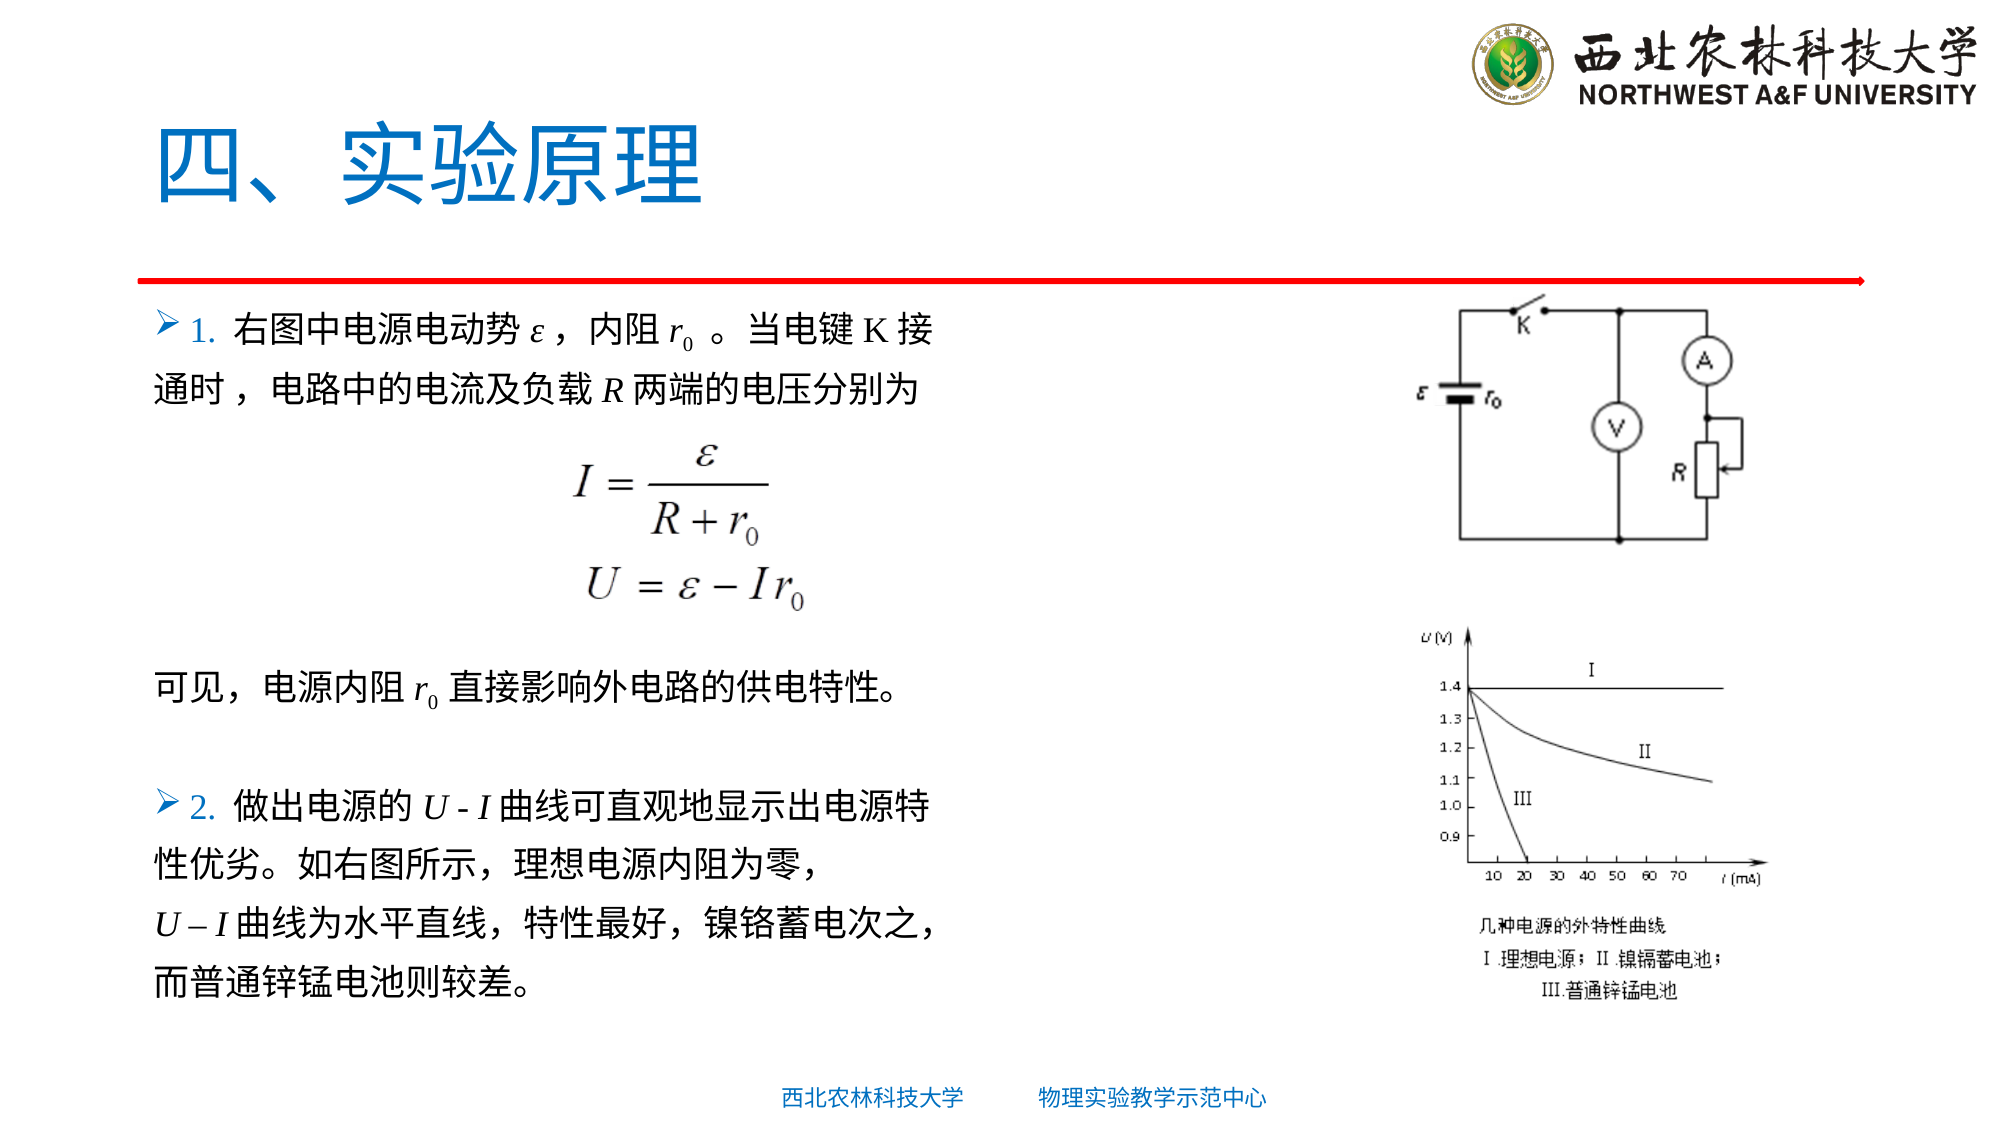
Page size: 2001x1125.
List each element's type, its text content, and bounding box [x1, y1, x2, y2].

picture [565, 421, 813, 624]
picture [1411, 619, 1790, 1028]
title 四、实验原理 [138, 60, 1864, 278]
picture [1459, 13, 1991, 113]
picture [1393, 292, 1764, 571]
list 1. 右图中电源电动势ε，内阻r0 。当电键K接 通时 ，电路中的电流及负载R两端的电压分别为 可见，电源内阻r0 直接影响外电路的供电特性。 2. 做出电源的U - I曲线可直观地显示出电源特 性优劣。如右图所示，理想电源内阻为零， U – I曲线为水平直线，特性最好，镍铬蓄电次之， 而普通锌锰电池则较差。 [138, 299, 1864, 1014]
